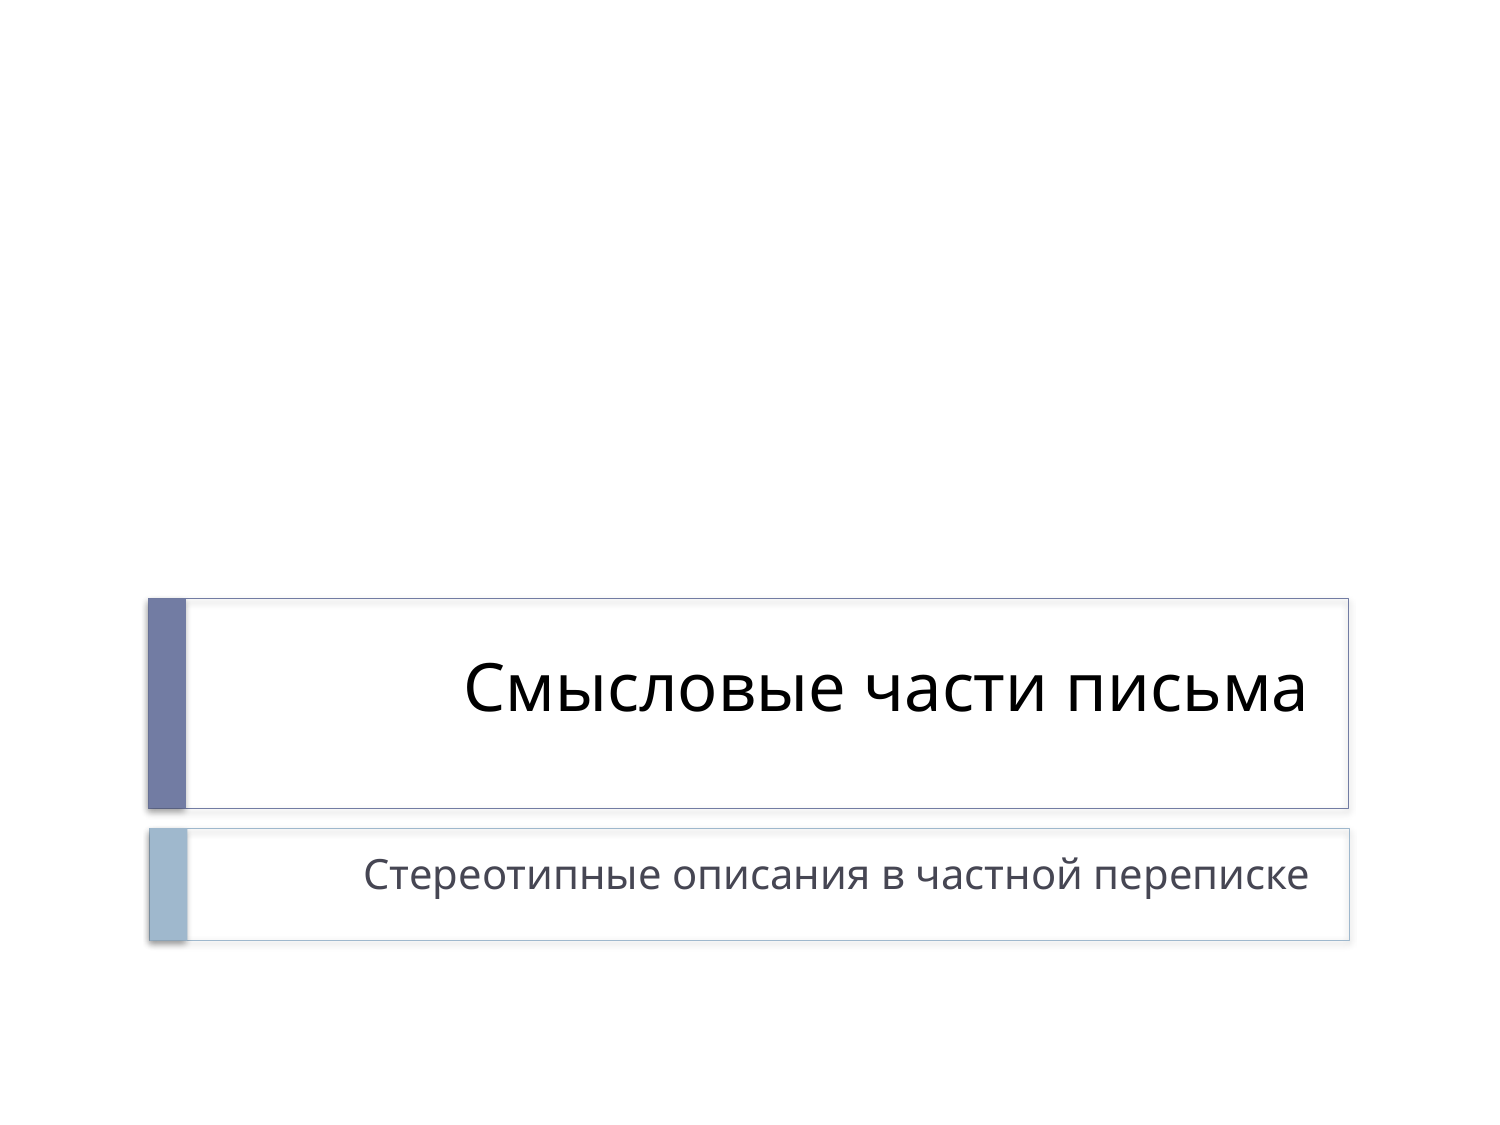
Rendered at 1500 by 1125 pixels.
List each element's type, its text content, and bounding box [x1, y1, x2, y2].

subtitle Стереотипные описания в частной переписке [200, 840, 1325, 929]
title Смысловые части письма [200, 637, 1325, 800]
